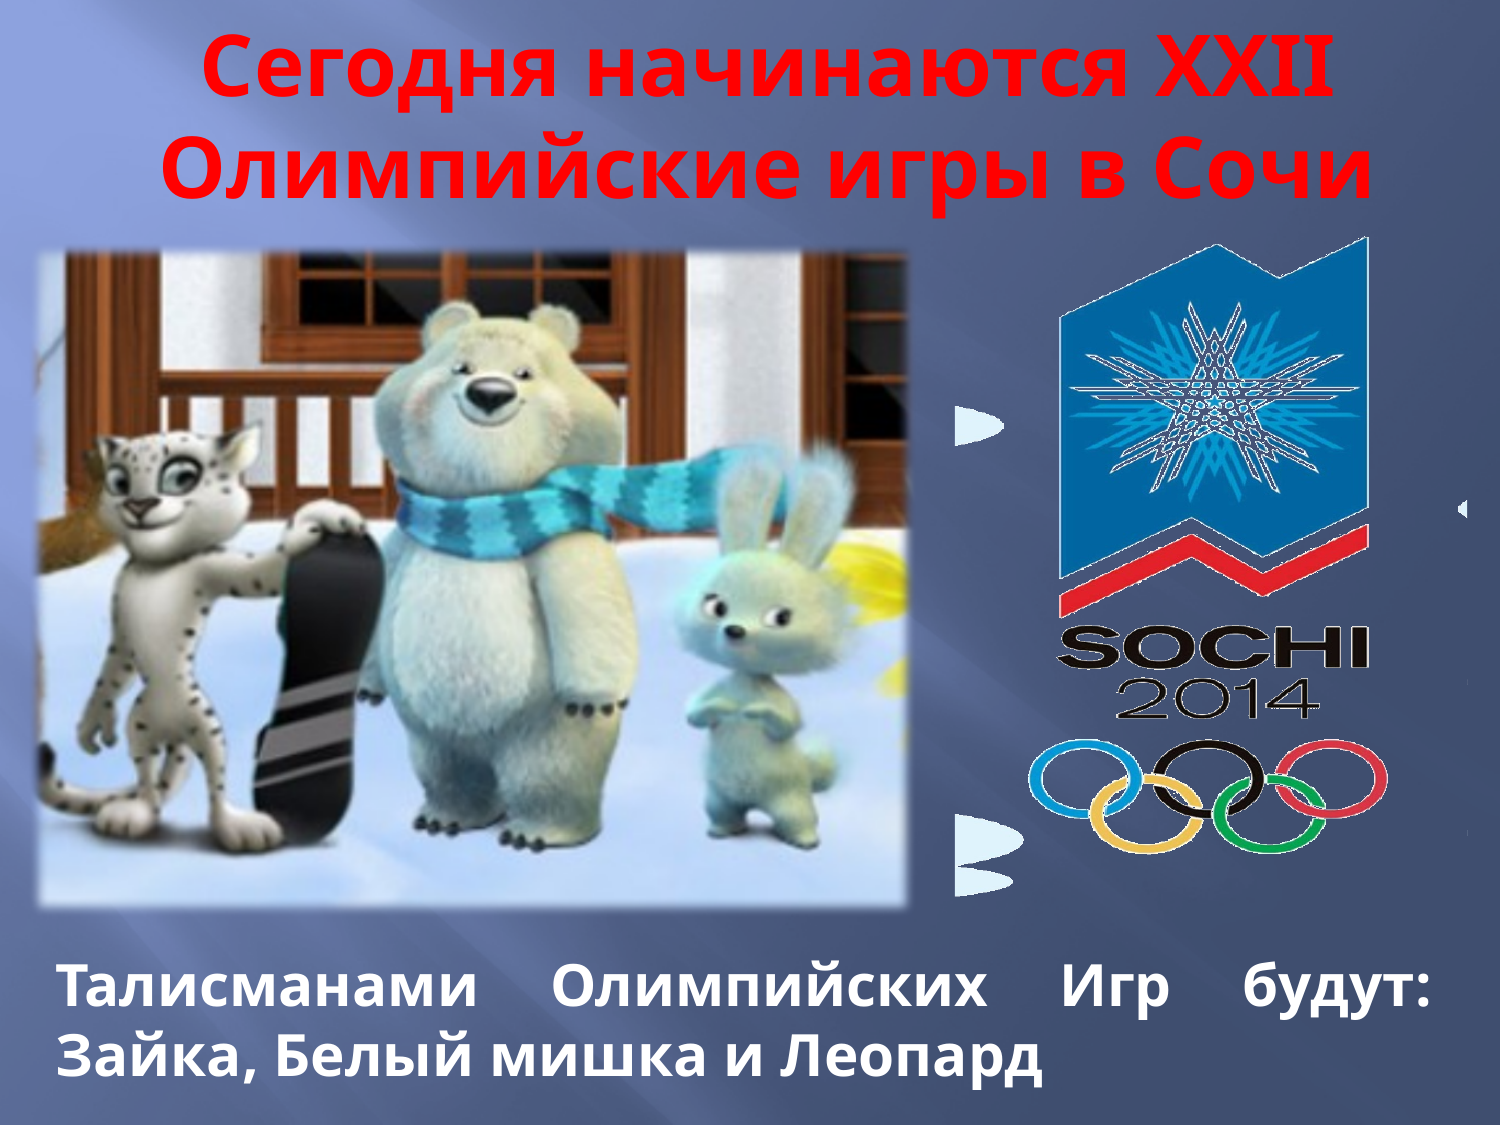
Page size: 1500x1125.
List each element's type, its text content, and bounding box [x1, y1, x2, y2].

title Сегодня начинаются XXII Олимпийские игры в Сочи [76, 30, 1459, 197]
picture [954, 128, 1468, 965]
picture [29, 243, 916, 918]
text_box Талисманами Олимпийских Игр будут: Зайка, Белый мишка и Леопард [41, 941, 1447, 1096]
